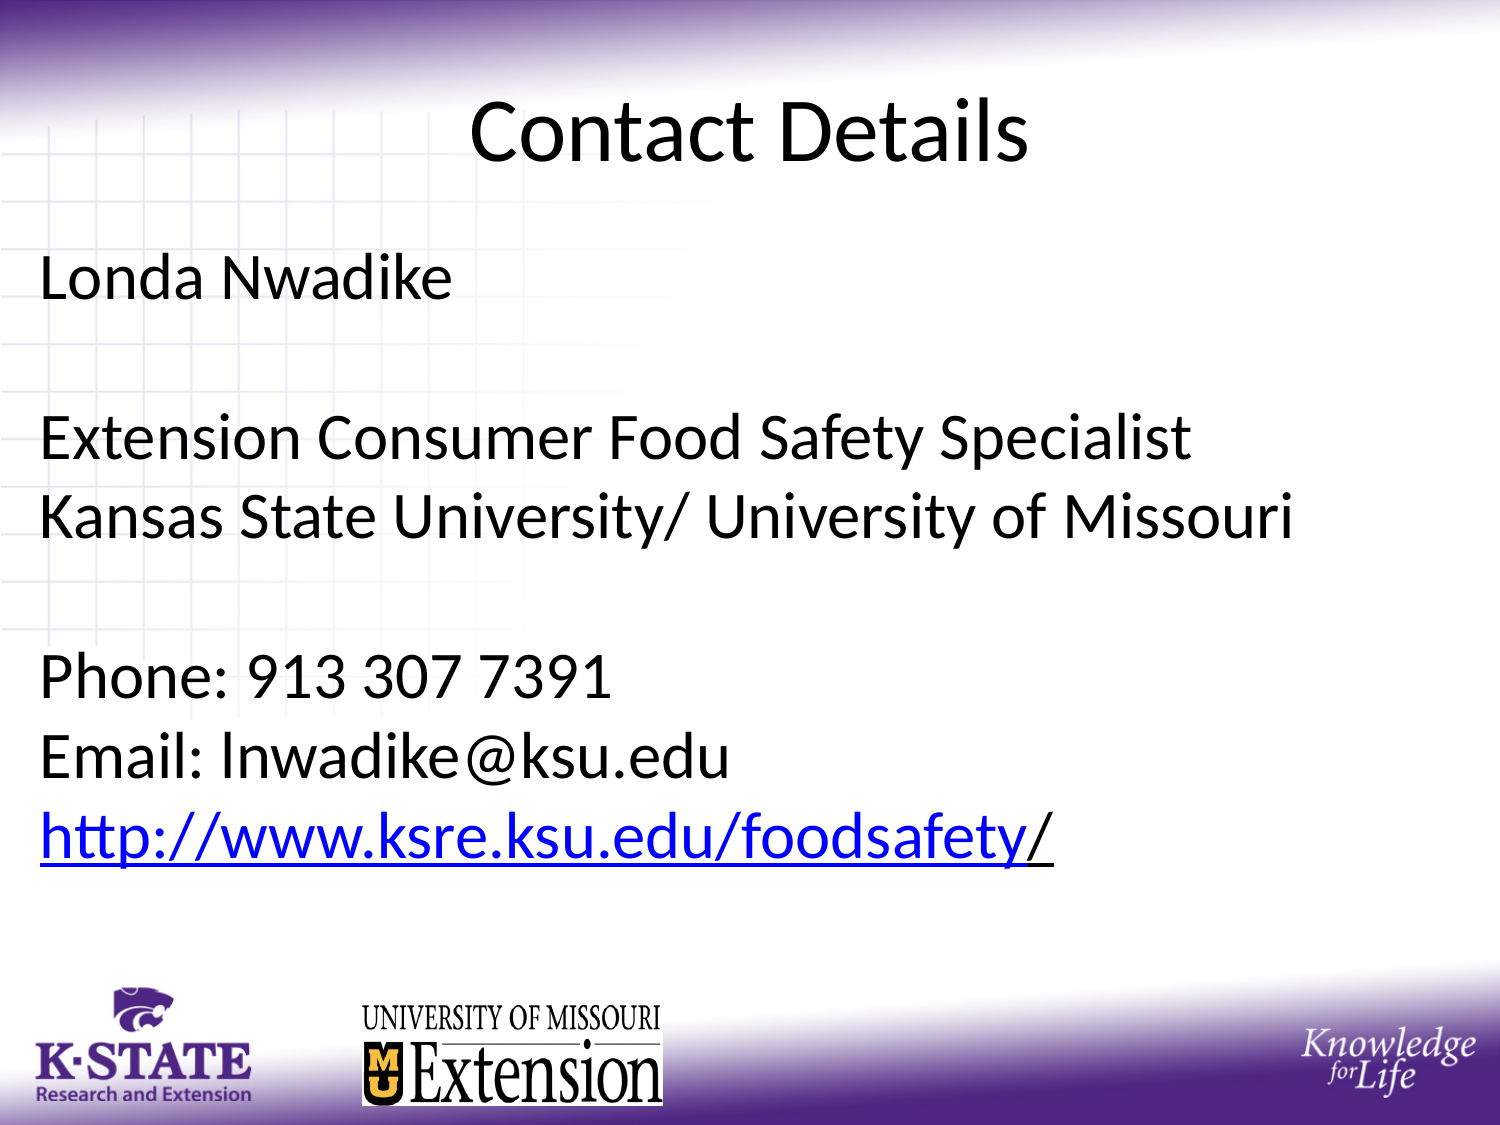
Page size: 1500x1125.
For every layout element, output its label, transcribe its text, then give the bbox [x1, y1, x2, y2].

picture [0, 0, 1500, 1125]
slide_number [1074, 1042, 1425, 1103]
title Contact Details [75, 62, 1425, 188]
list Londa Nwadike Extension Consumer Food Safety Specialist Kansas State University/ University of Missouri Phone: 913 307 7391 Email: lnwadike@ksu.edu http://www.ksre.ksu.edu/foodsafety/ [24, 224, 1500, 1005]
